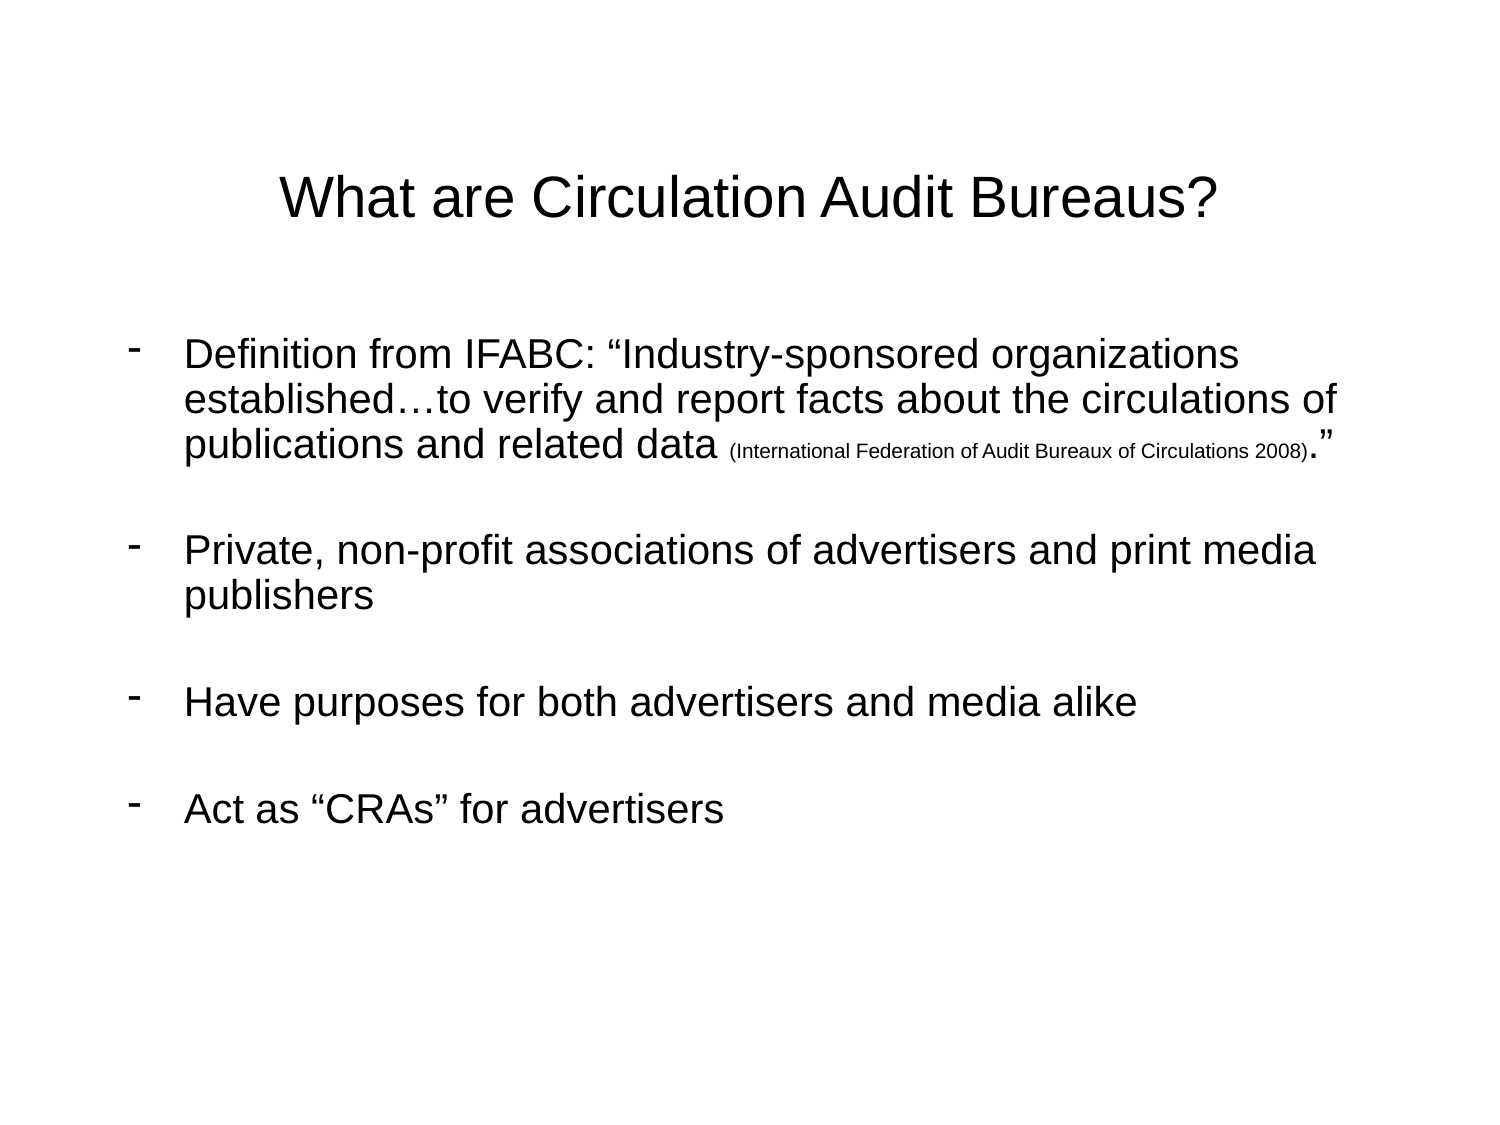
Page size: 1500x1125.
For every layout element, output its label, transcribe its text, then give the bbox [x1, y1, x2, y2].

title What are Circulation Audit Bureaus? [112, 99, 1388, 288]
list Definition from IFABC: “Industry-sponsored organizations established…to verify and report facts about the circulations of publications and related data (International Federation of Audit Bureaux of Circulations 2008).” Private, non-profit associations of advertisers and print media publishers Have purposes for both advertisers and media alike Act as “CRAs” for advertisers [112, 324, 1388, 1001]
